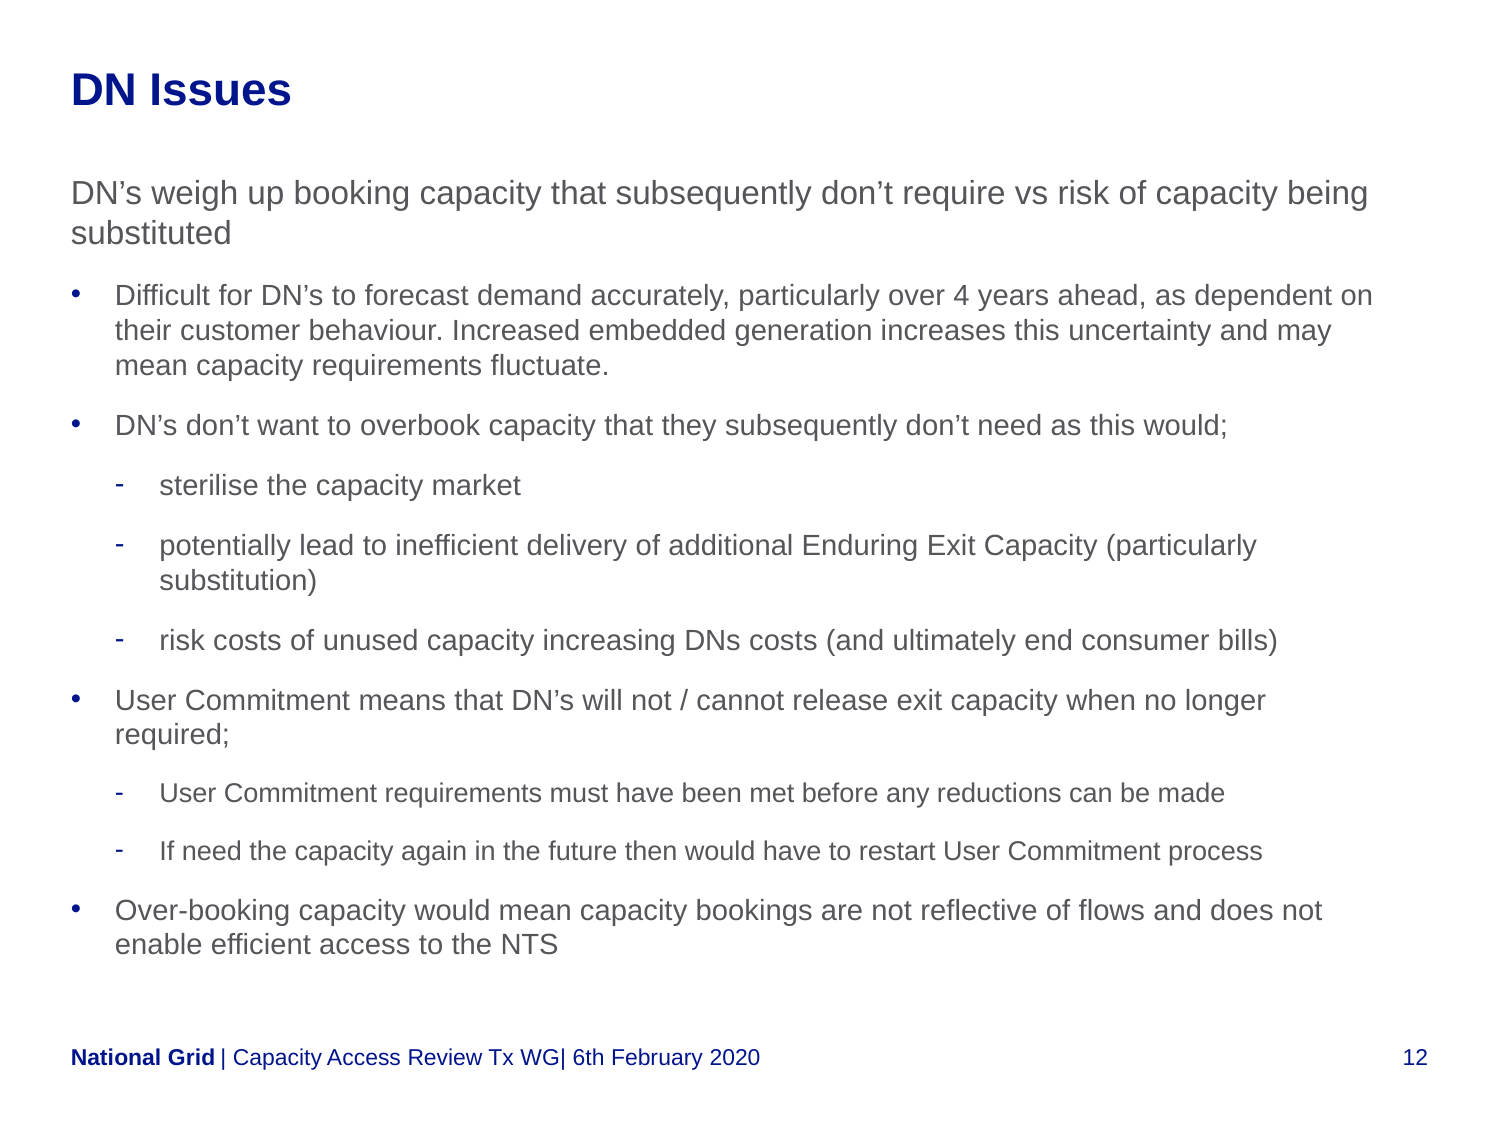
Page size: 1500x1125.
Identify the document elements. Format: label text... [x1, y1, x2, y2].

list DN’s weigh up booking capacity that subsequently don’t require vs risk of capacity being substituted Difficult for DN’s to forecast demand accurately, particularly over 4 years ahead, as dependent on their customer behaviour. Increased embedded generation increases this uncertainty and may mean capacity requirements fluctuate. DN’s don’t want to overbook capacity that they subsequently don’t need as this would; sterilise the capacity market potentially lead to inefficient delivery of additional Enduring Exit Capacity (particularly substitution) risk costs of unused capacity increasing DNs costs (and ultimately end consumer bills) User Commitment means that DN’s will not / cannot release exit capacity when no longer required; User Commitment requirements must have been met before any reductions can be made If need the capacity again in the future then would have to restart User Commitment process Over-booking capacity would mean capacity bookings are not reflective of flows and does not enable efficient access to the NTS [70, 171, 1390, 934]
footer | Capacity Access Review Tx WG| 6th February 2020 [220, 1042, 1295, 1070]
title DN Issues [70, 59, 1430, 120]
